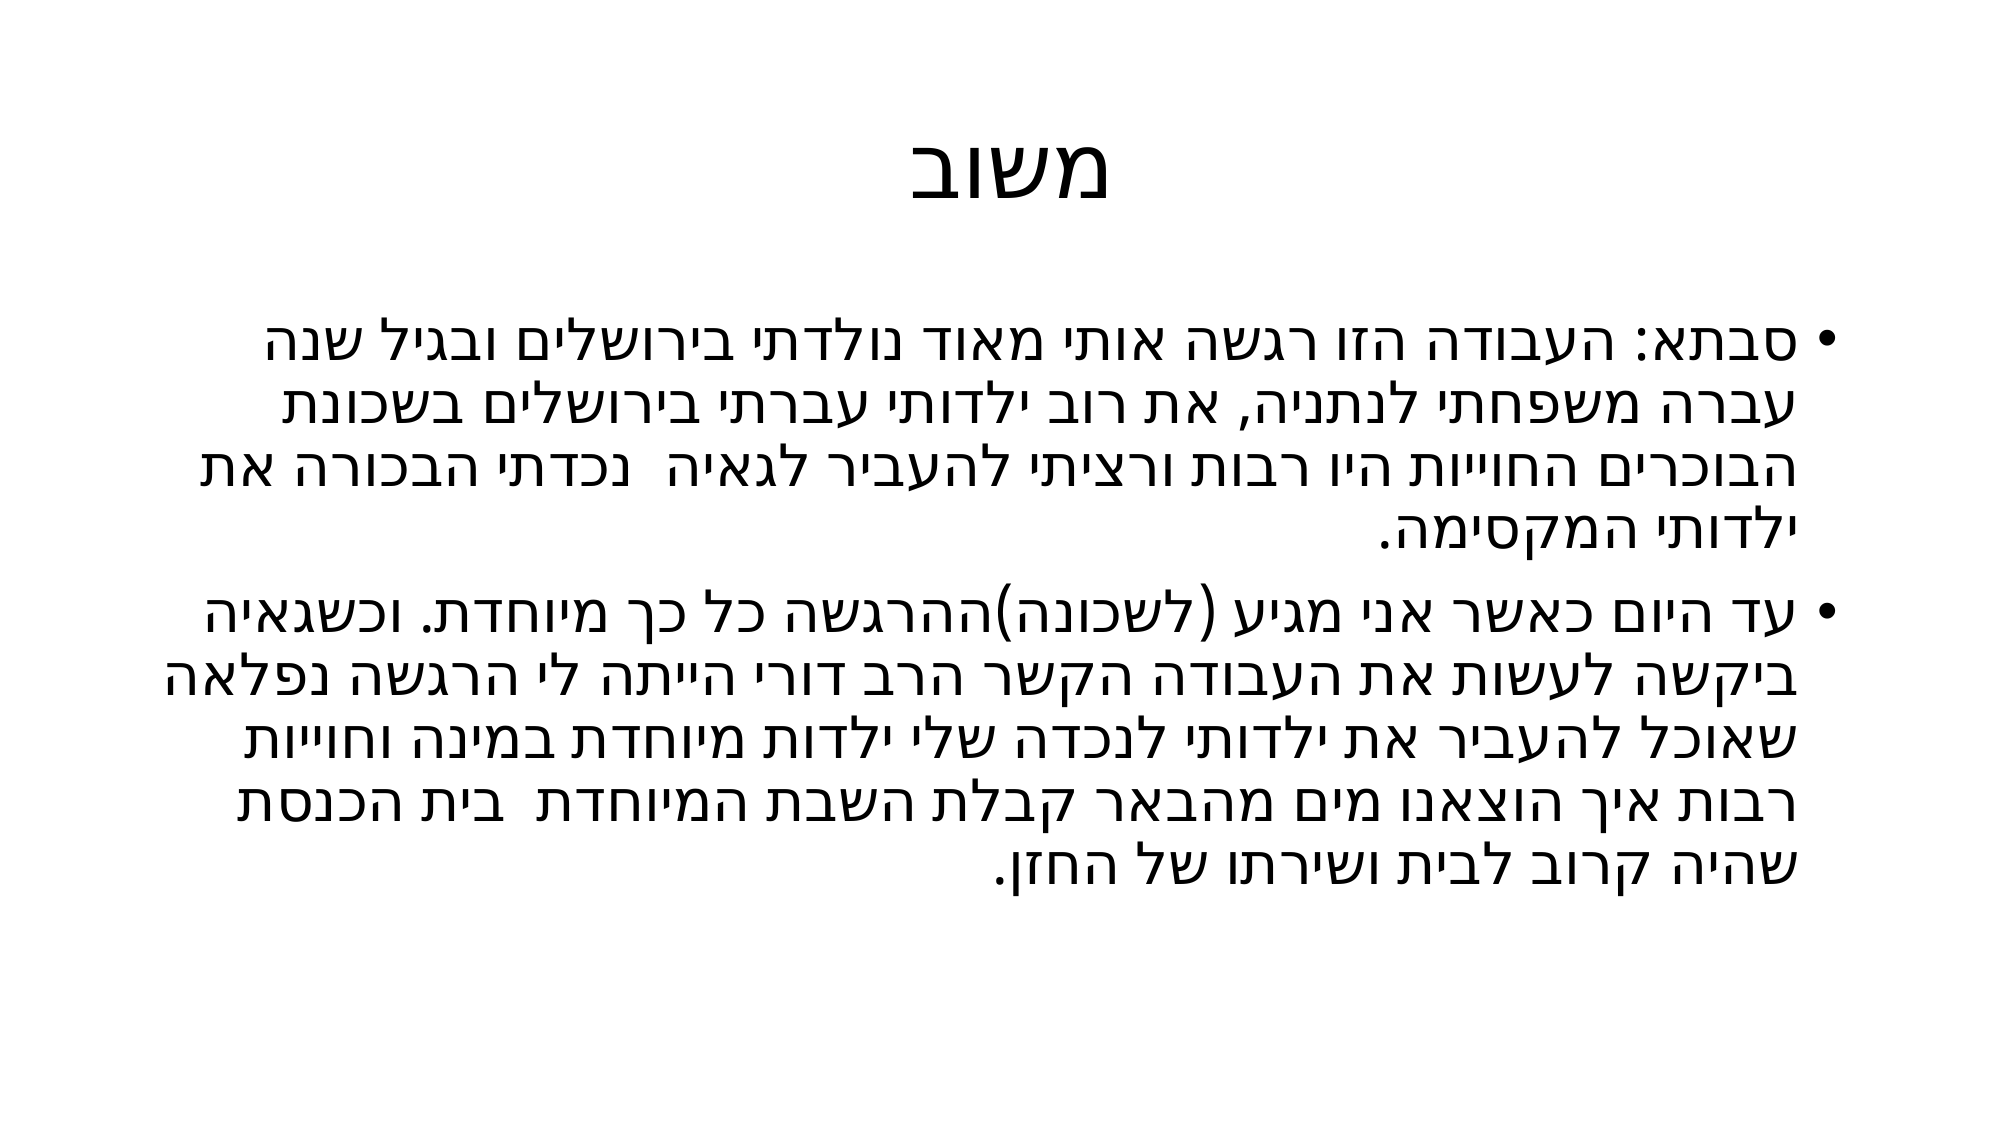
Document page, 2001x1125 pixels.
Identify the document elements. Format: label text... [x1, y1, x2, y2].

title משוב [137, 59, 1863, 278]
list סבתא: העבודה הזו רגשה אותי מאוד נולדתי בירושלים ובגיל שנה עברה משפחתי לנתניה, את רוב ילדותי עברתי בירושלים בשכונת הבוכרים החוייות היו רבות ורציתי להעביר לגאיה נכדתי הבכורה את ילדותי המקסימה. עד היום כאשר אני מגיע (לשכונה)ההרגשה כל כך מיוחדת. וכשגאיה ביקשה לעשות את העבודה הקשר הרב דורי הייתה לי הרגשה נפלאה שאוכל להעביר את ילדותי לנכדה שלי ילדות מיוחדת במינה וחוייות רבות איך הוצאנו מים מהבאר קבלת השבת המיוחדת בית הכנסת שהיה קרוב לבית ושירתו של החזן. [127, 302, 1853, 1017]
